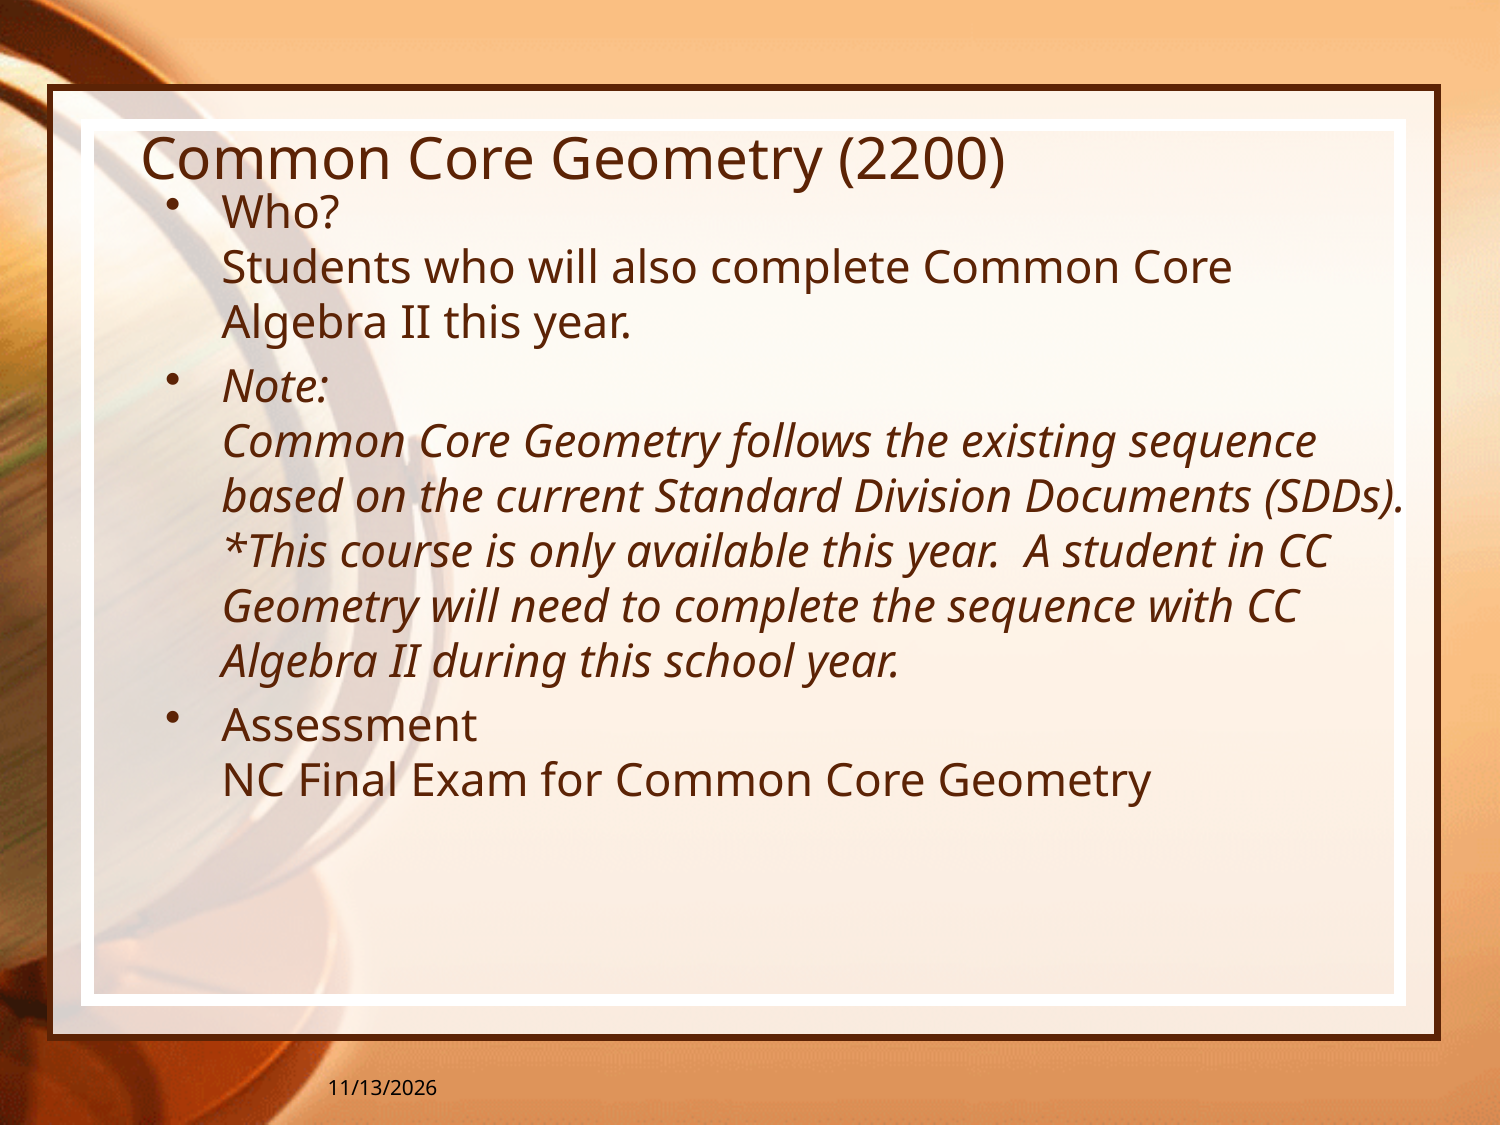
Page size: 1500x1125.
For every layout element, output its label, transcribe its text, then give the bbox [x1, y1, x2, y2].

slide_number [312, 1052, 575, 1125]
title Common Core Geometry (2200) [124, 99, 1363, 213]
list Who? Students who will also complete Common Core Algebra II this year. Note: Common Core Geometry follows the existing sequence based on the current Standard Division Documents (SDDs). *This course is only available this year. A student in CC Geometry will need to complete the sequence with CC Algebra II during this school year. Assessment NC Final Exam for Common Core Geometry [149, 174, 1426, 863]
picture [0, 0, 1500, 1125]
